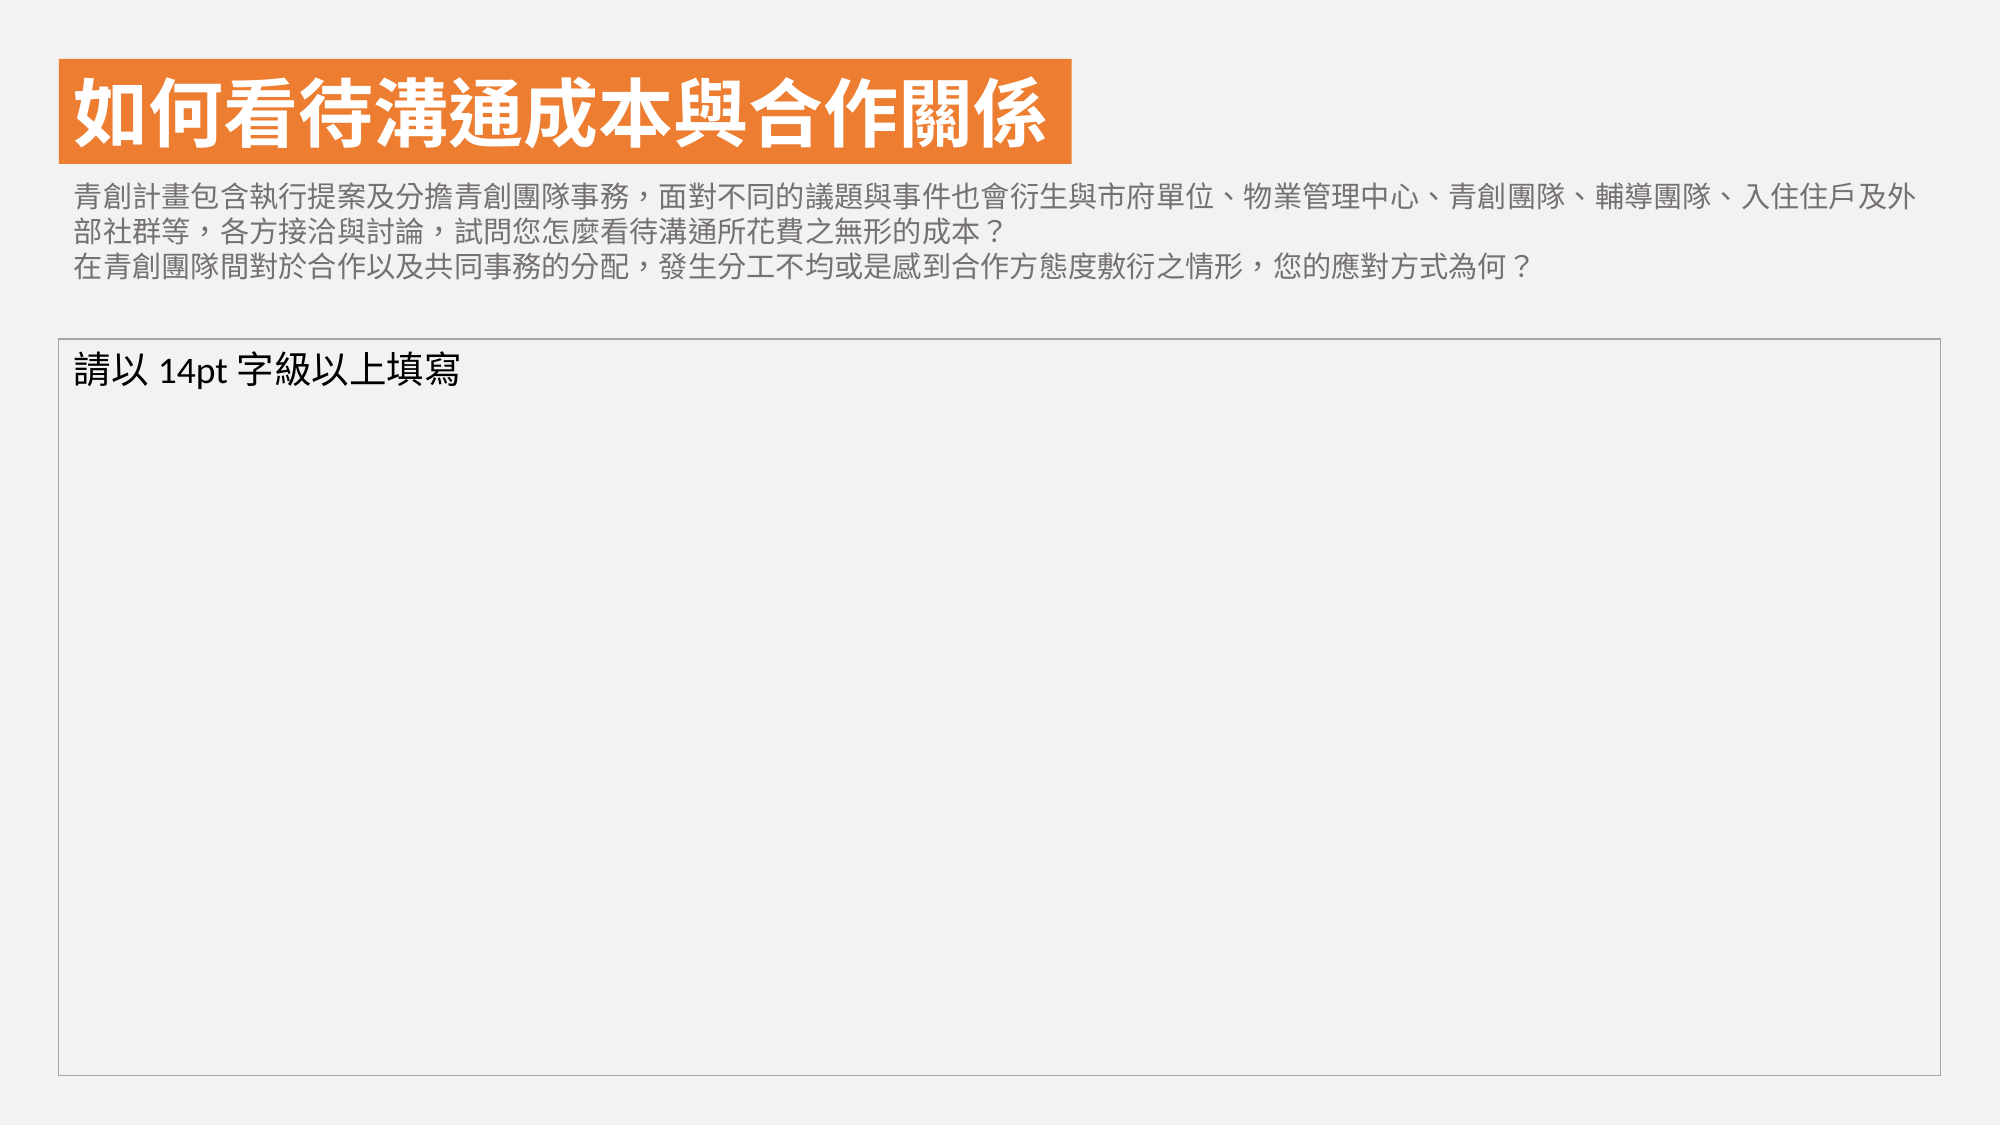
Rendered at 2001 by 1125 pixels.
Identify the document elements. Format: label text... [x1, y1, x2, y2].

text_box 青創計畫包含執行提案及分擔青創團隊事務，面對不同的議題與事件也會衍生與市府單位、物業管理中心、青創團隊、輔導團隊、入住住戶及外部社群等，各方接洽與討論，試問您怎麼看待溝通所花費之無形的成本？ 在青創團隊間對於合作以及共同事務的分配，發生分工不均或是感到合作方態度敷衍之情形，您的應對方式為何？ [58, 171, 1949, 292]
text_box 請以14pt字級以上填寫 [58, 338, 1941, 1076]
text_box 如何看待溝通成本與合作關係 [58, 58, 1072, 164]
